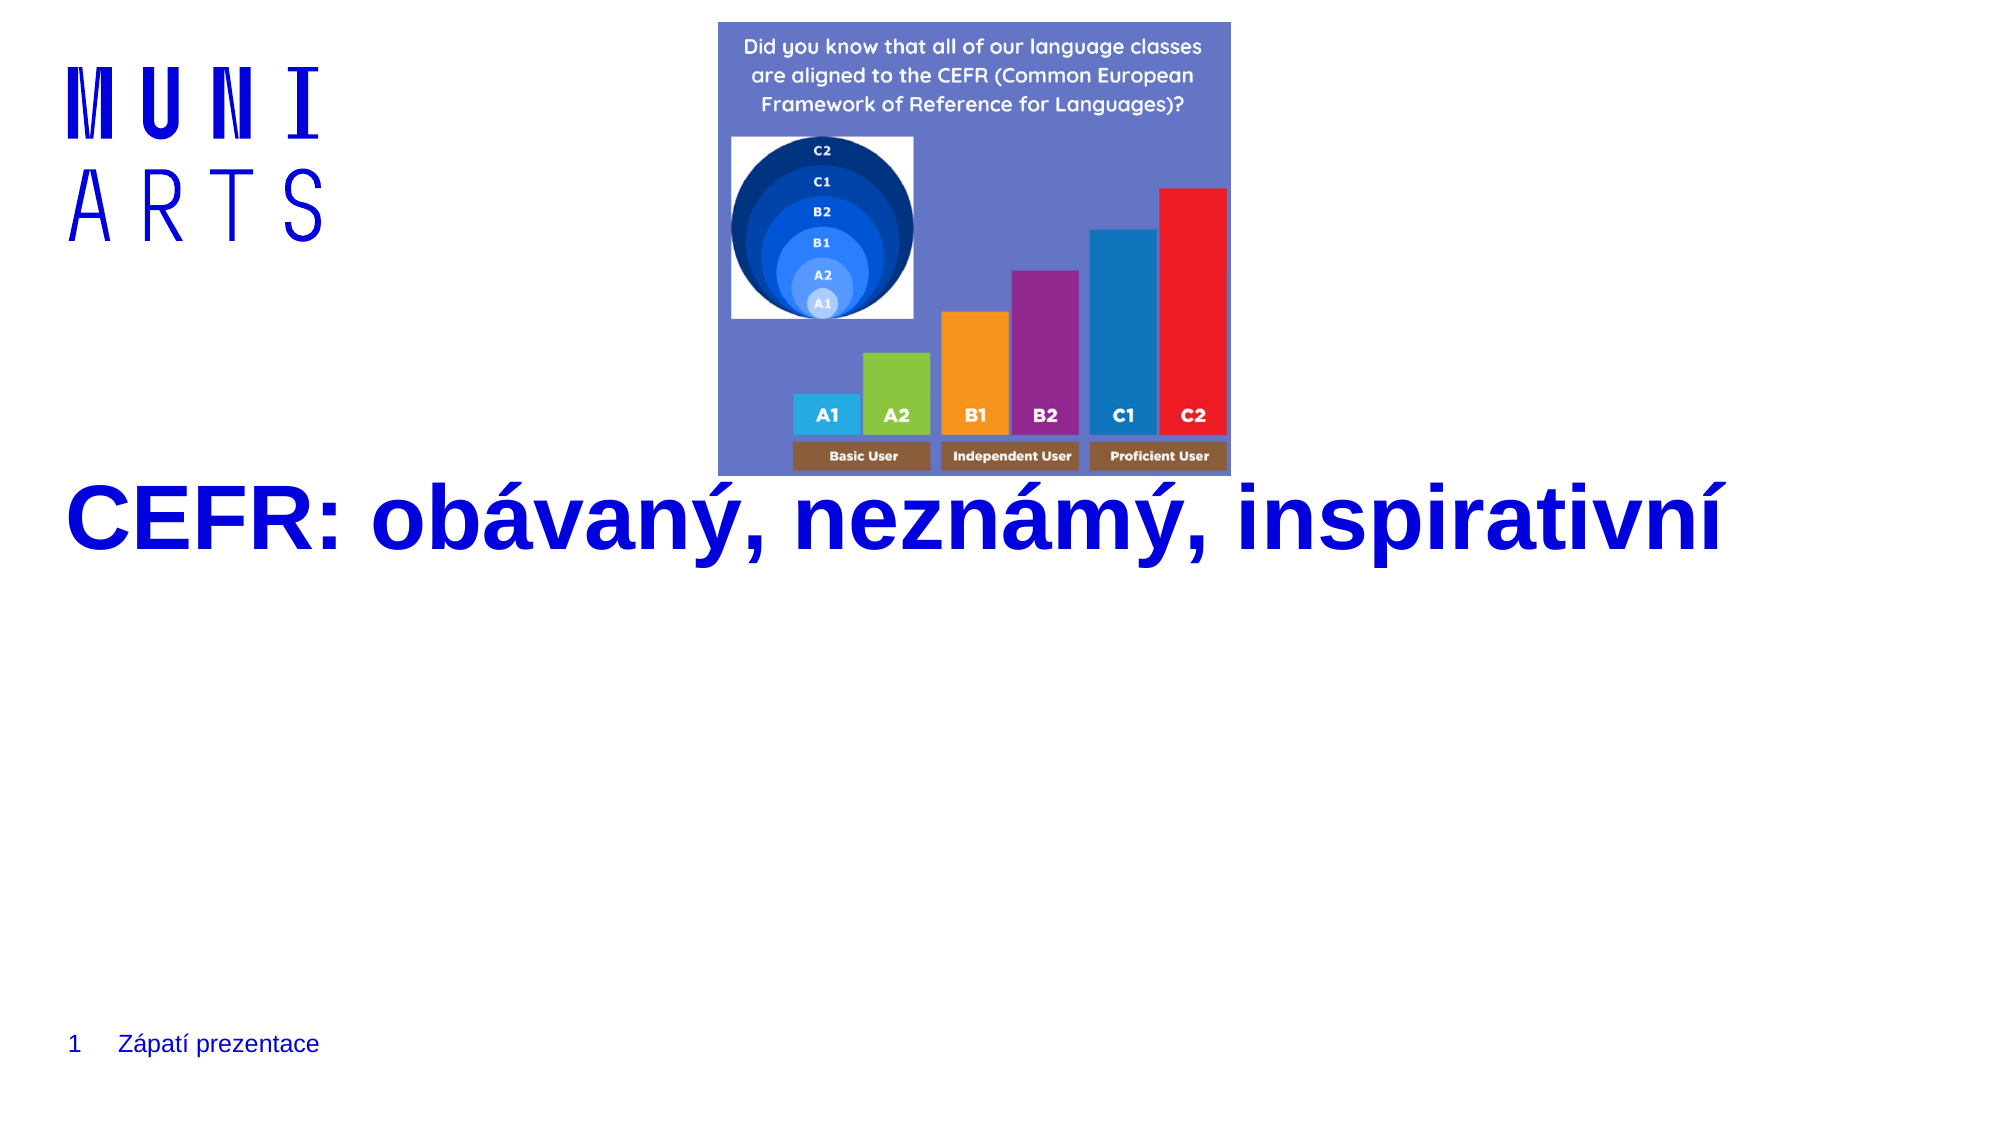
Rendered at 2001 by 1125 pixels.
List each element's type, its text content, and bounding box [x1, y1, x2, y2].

picture [718, 22, 1231, 476]
footer Zápatí prezentace [118, 1021, 1418, 1063]
slide_number 1 [67, 1021, 110, 1063]
title CEFR: obávaný, neznámý, inspirativní [65, 475, 1930, 668]
